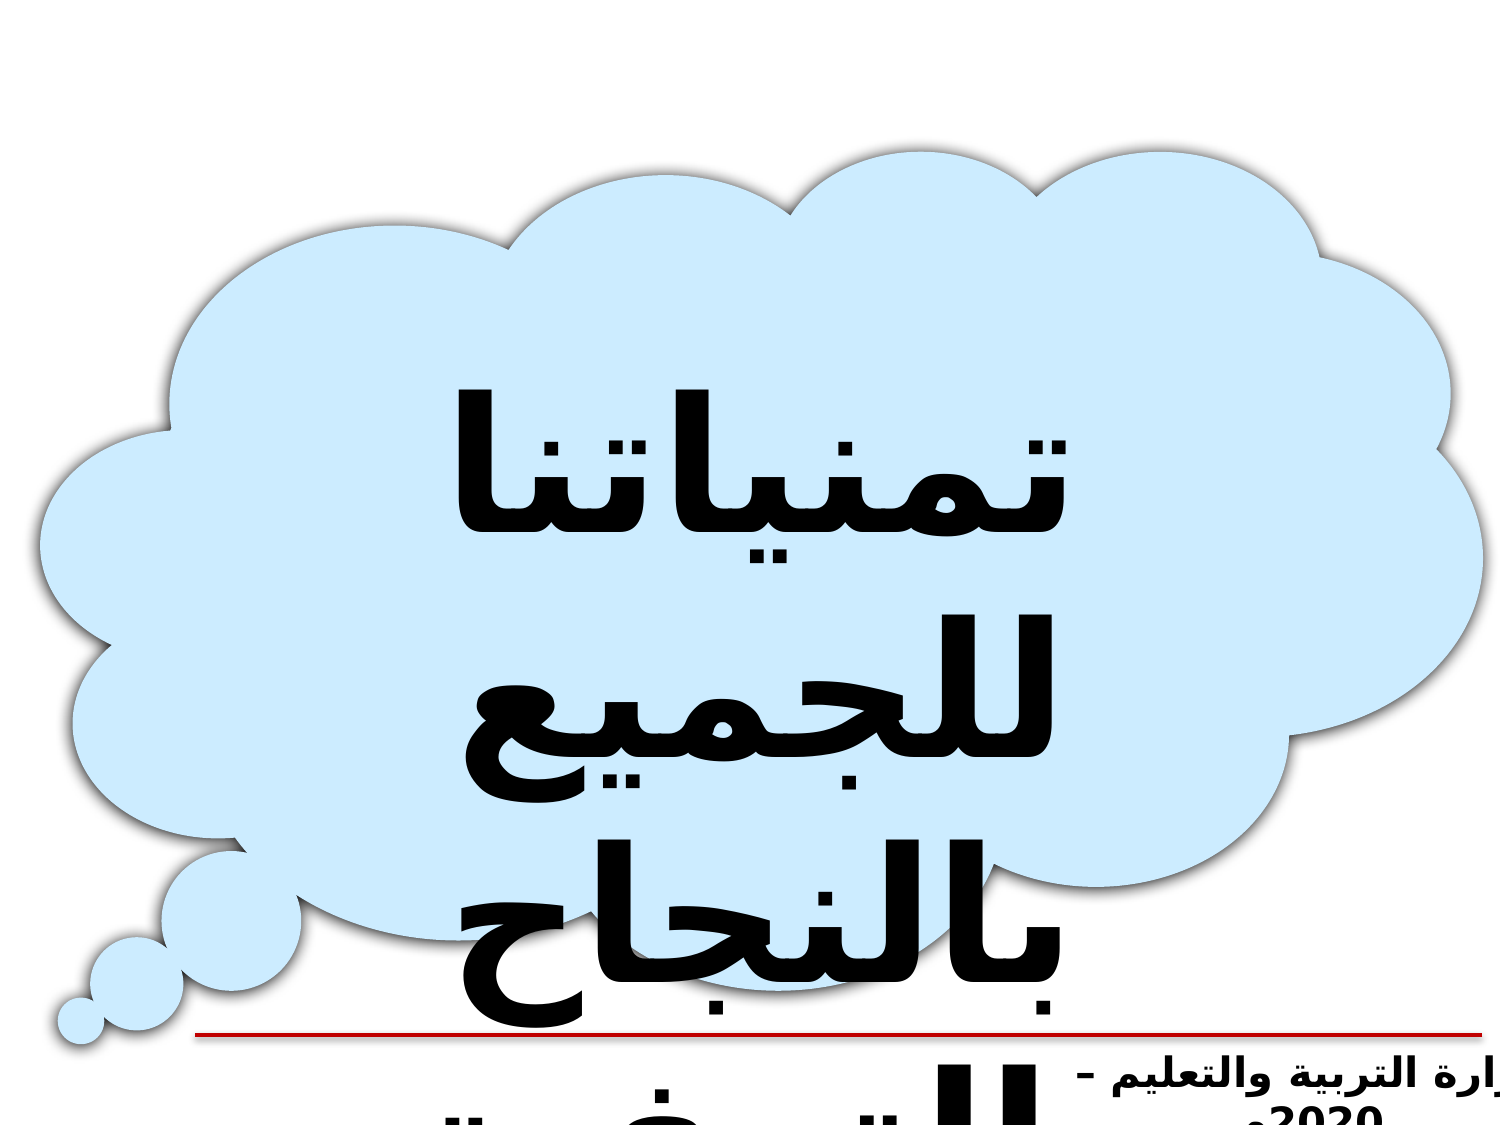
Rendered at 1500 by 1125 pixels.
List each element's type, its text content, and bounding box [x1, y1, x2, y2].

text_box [194, 1034, 1500, 1105]
text_box تمنياتنا للجميع بالنجاح والتوفيق [301, 338, 1223, 1031]
text_box تمنياتنا للجميع بالنجاح والتوفيق [301, 1113, 1223, 1125]
text_box [40, 151, 1484, 1045]
